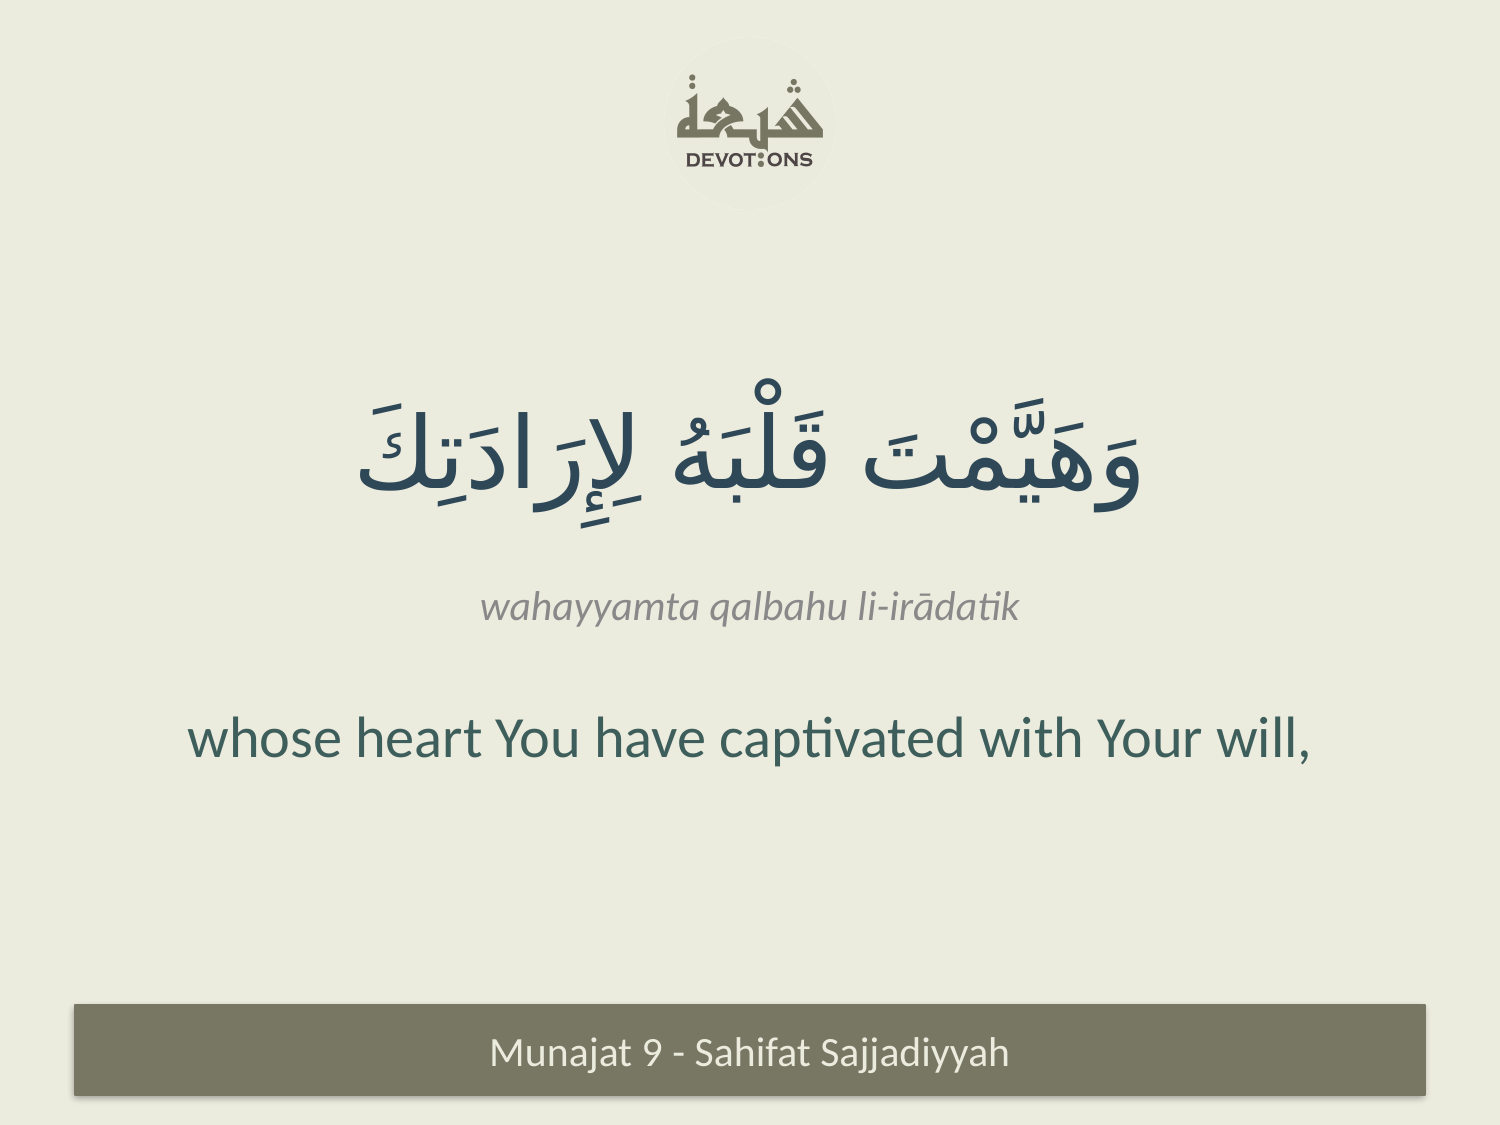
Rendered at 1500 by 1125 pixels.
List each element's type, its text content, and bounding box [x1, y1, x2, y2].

picture [656, 29, 844, 218]
text_box وَهَيَّمْتَ قَلْبَهُ لِإِرَادَتِكَ wahayyamta qalbahu li-irādatik whose heart You have captivated with Your will, [74, 381, 1425, 776]
text_box [74, 1004, 1426, 1096]
text_box Munajat 9 - Sahifat Sajjadiyyah [474, 1017, 1026, 1083]
